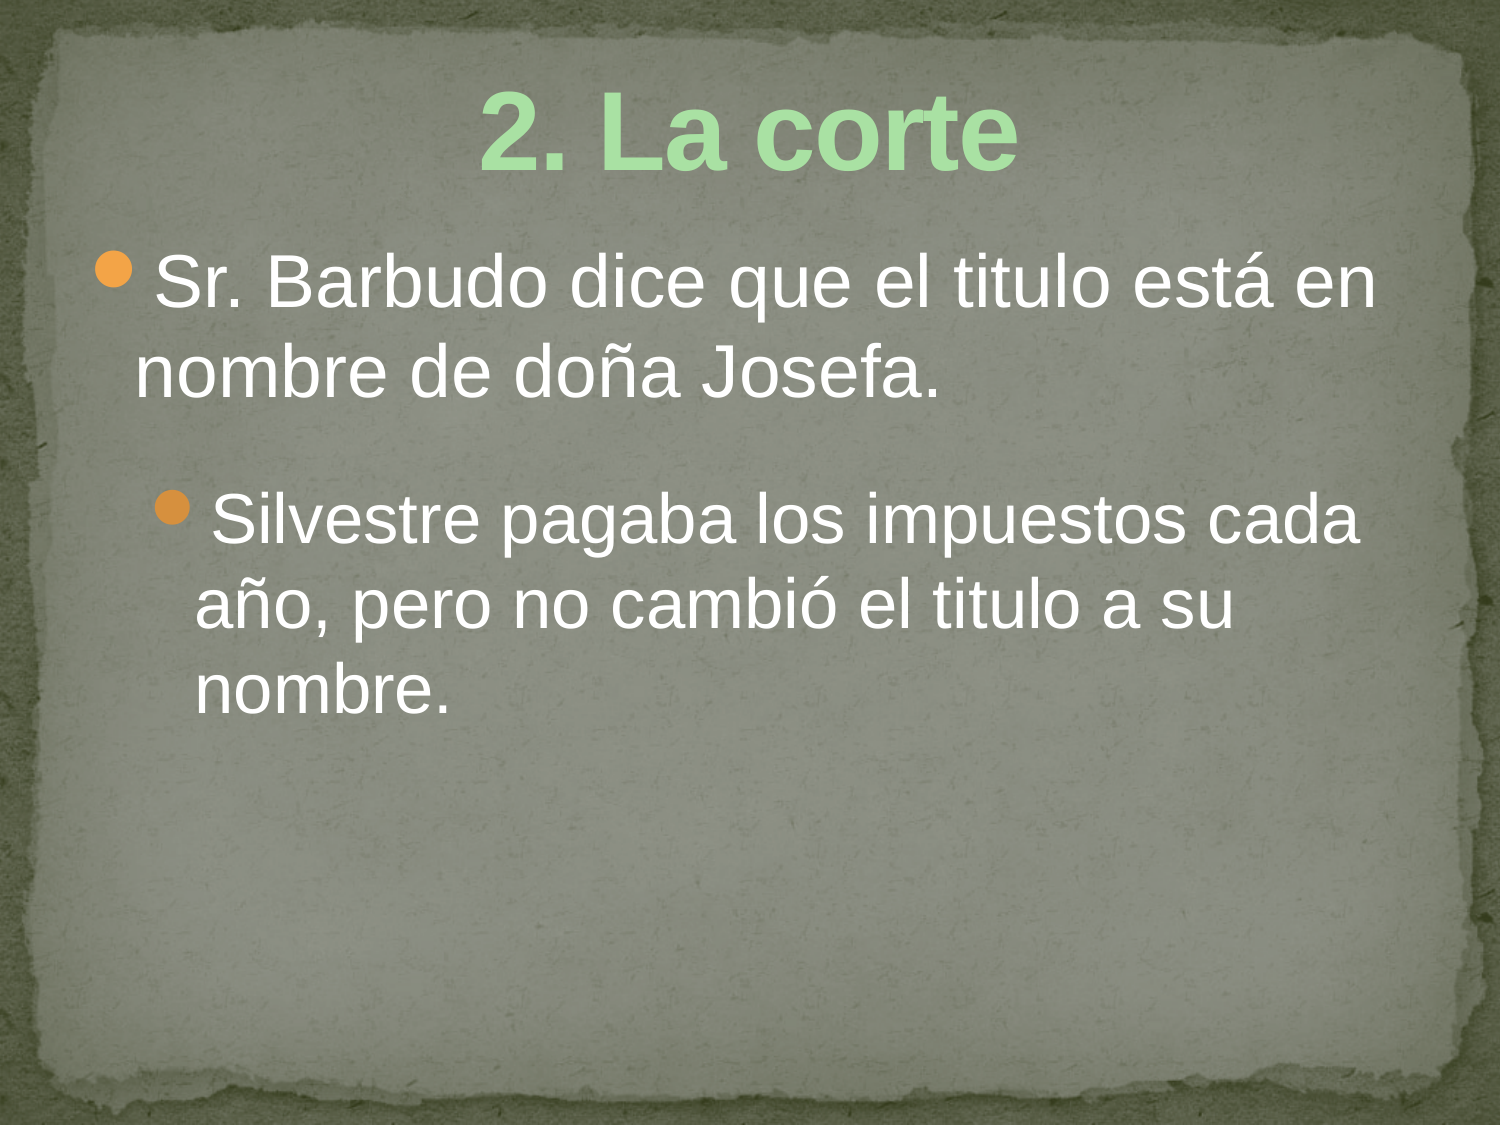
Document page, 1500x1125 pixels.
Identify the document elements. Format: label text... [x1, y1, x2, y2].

title 2. La corte [74, 24, 1425, 225]
list Sr. Barbudo dice que el titulo está en nombre de doña Josefa. Silvestre pagaba los impuestos cada año, pero no cambió el titulo a su nombre. [75, 225, 1425, 1090]
